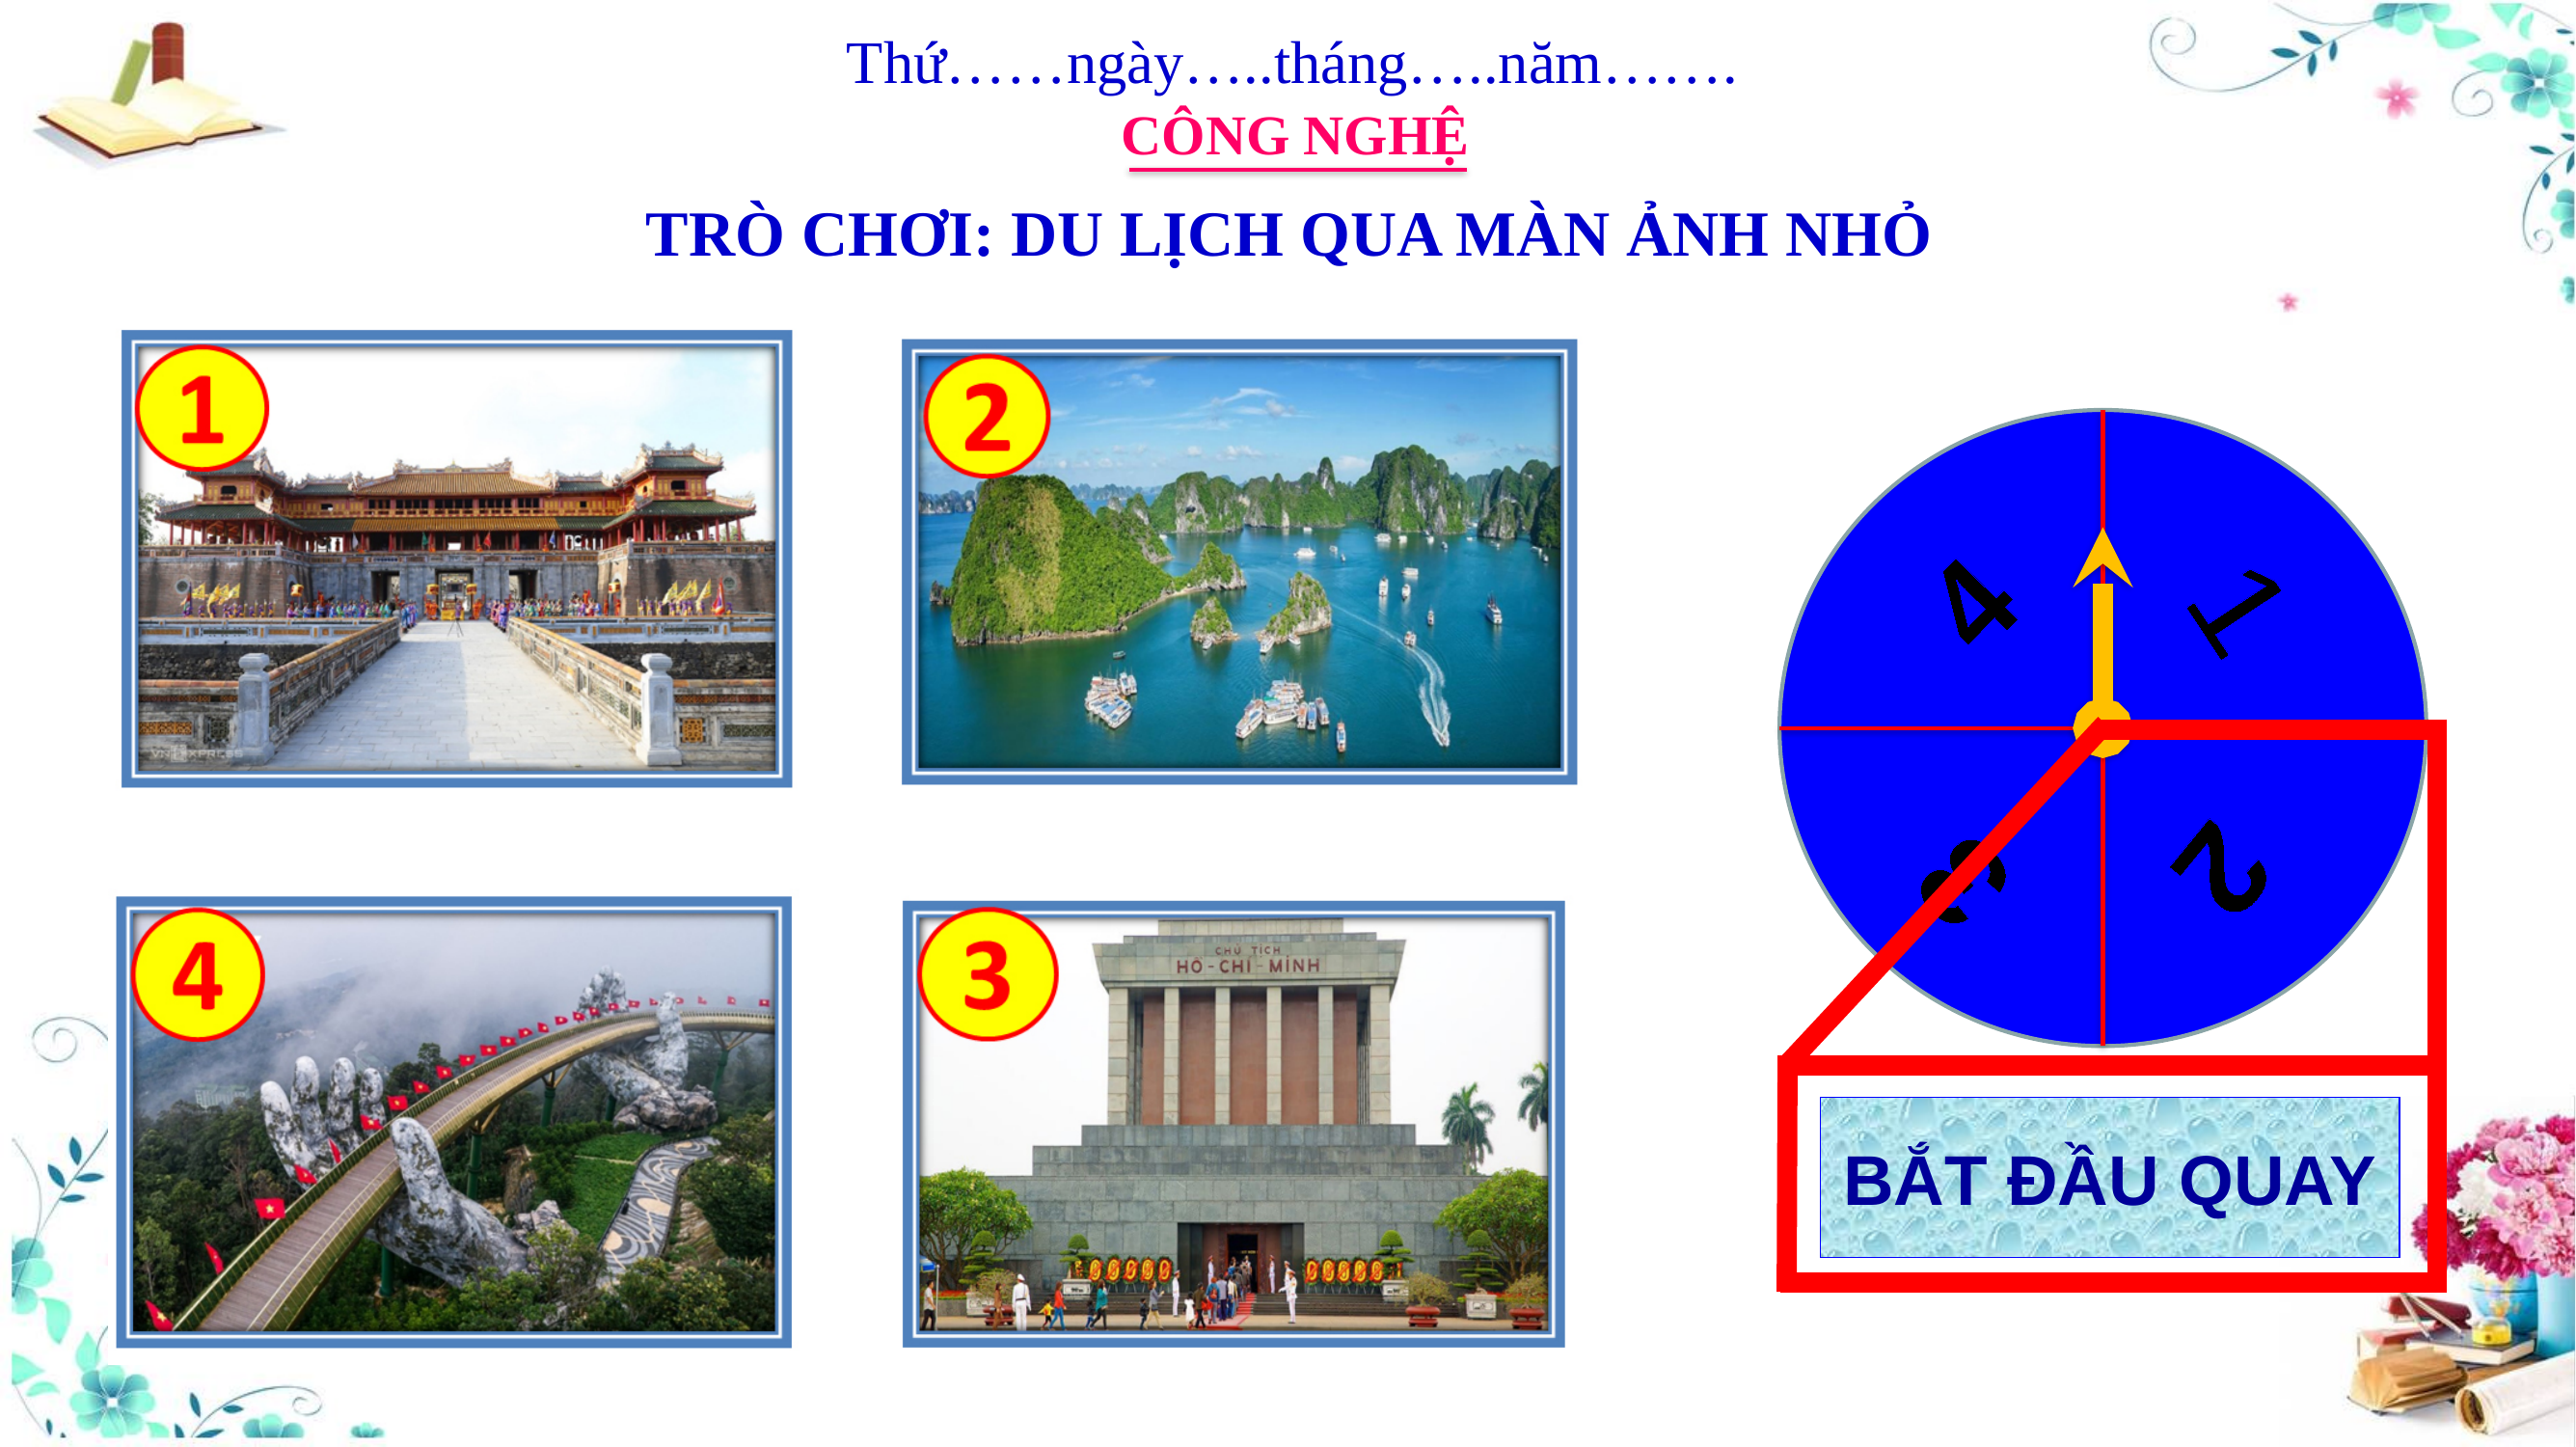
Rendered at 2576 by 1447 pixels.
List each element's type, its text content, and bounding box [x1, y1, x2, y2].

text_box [827, 15, 1758, 175]
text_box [1776, 719, 2438, 1294]
text_box TRÒ CHƠI: DU LỊCH QUA MÀN ẢNH NHỎ [556, 180, 2023, 281]
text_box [1778, 409, 2427, 718]
picture [0, 0, 2576, 1447]
